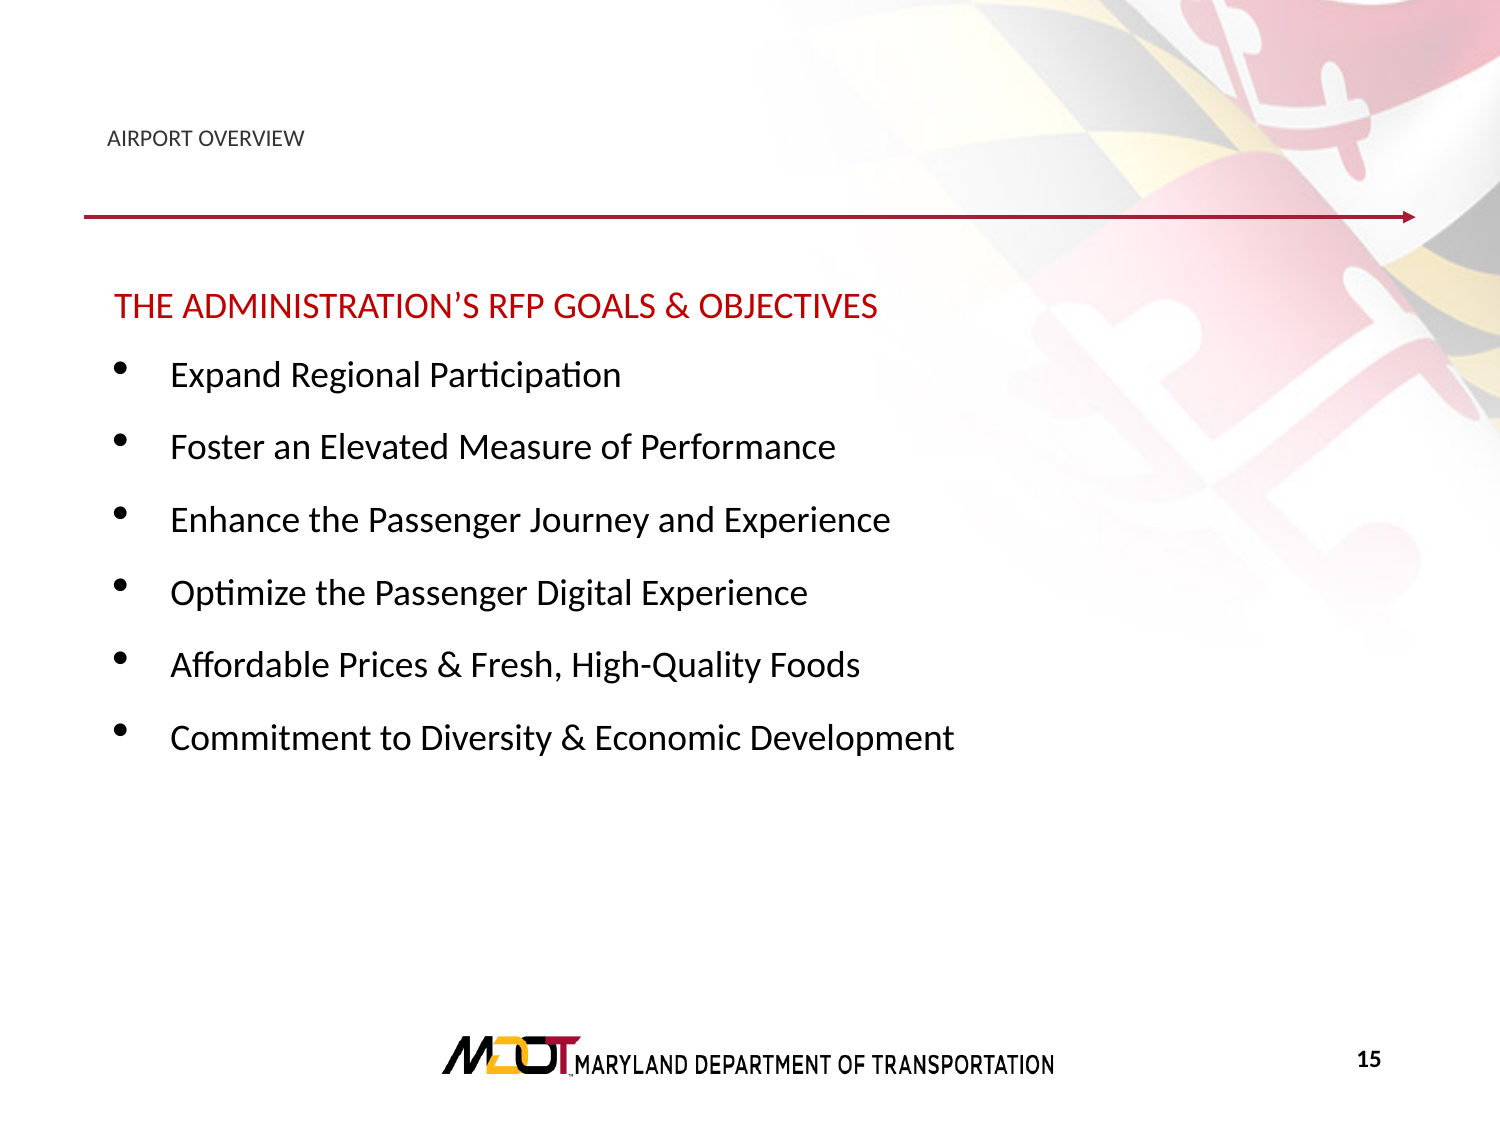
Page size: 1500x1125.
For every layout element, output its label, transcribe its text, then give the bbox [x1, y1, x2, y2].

slide_number 14 [1059, 1042, 1397, 1103]
picture [0, 0, 1500, 1125]
title Airport Overview [92, 117, 1152, 208]
text_box THE ADMINISTRATION’S RFP GOALS & OBJECTIVES Expand Regional Participation Foster an Elevated Measure of Performance Enhance the Passenger Journey and Experience Optimize the Passenger Digital Experience Affordable Prices & Fresh, High-Quality Foods Commitment to Diversity & Economic Development [99, 270, 1418, 765]
